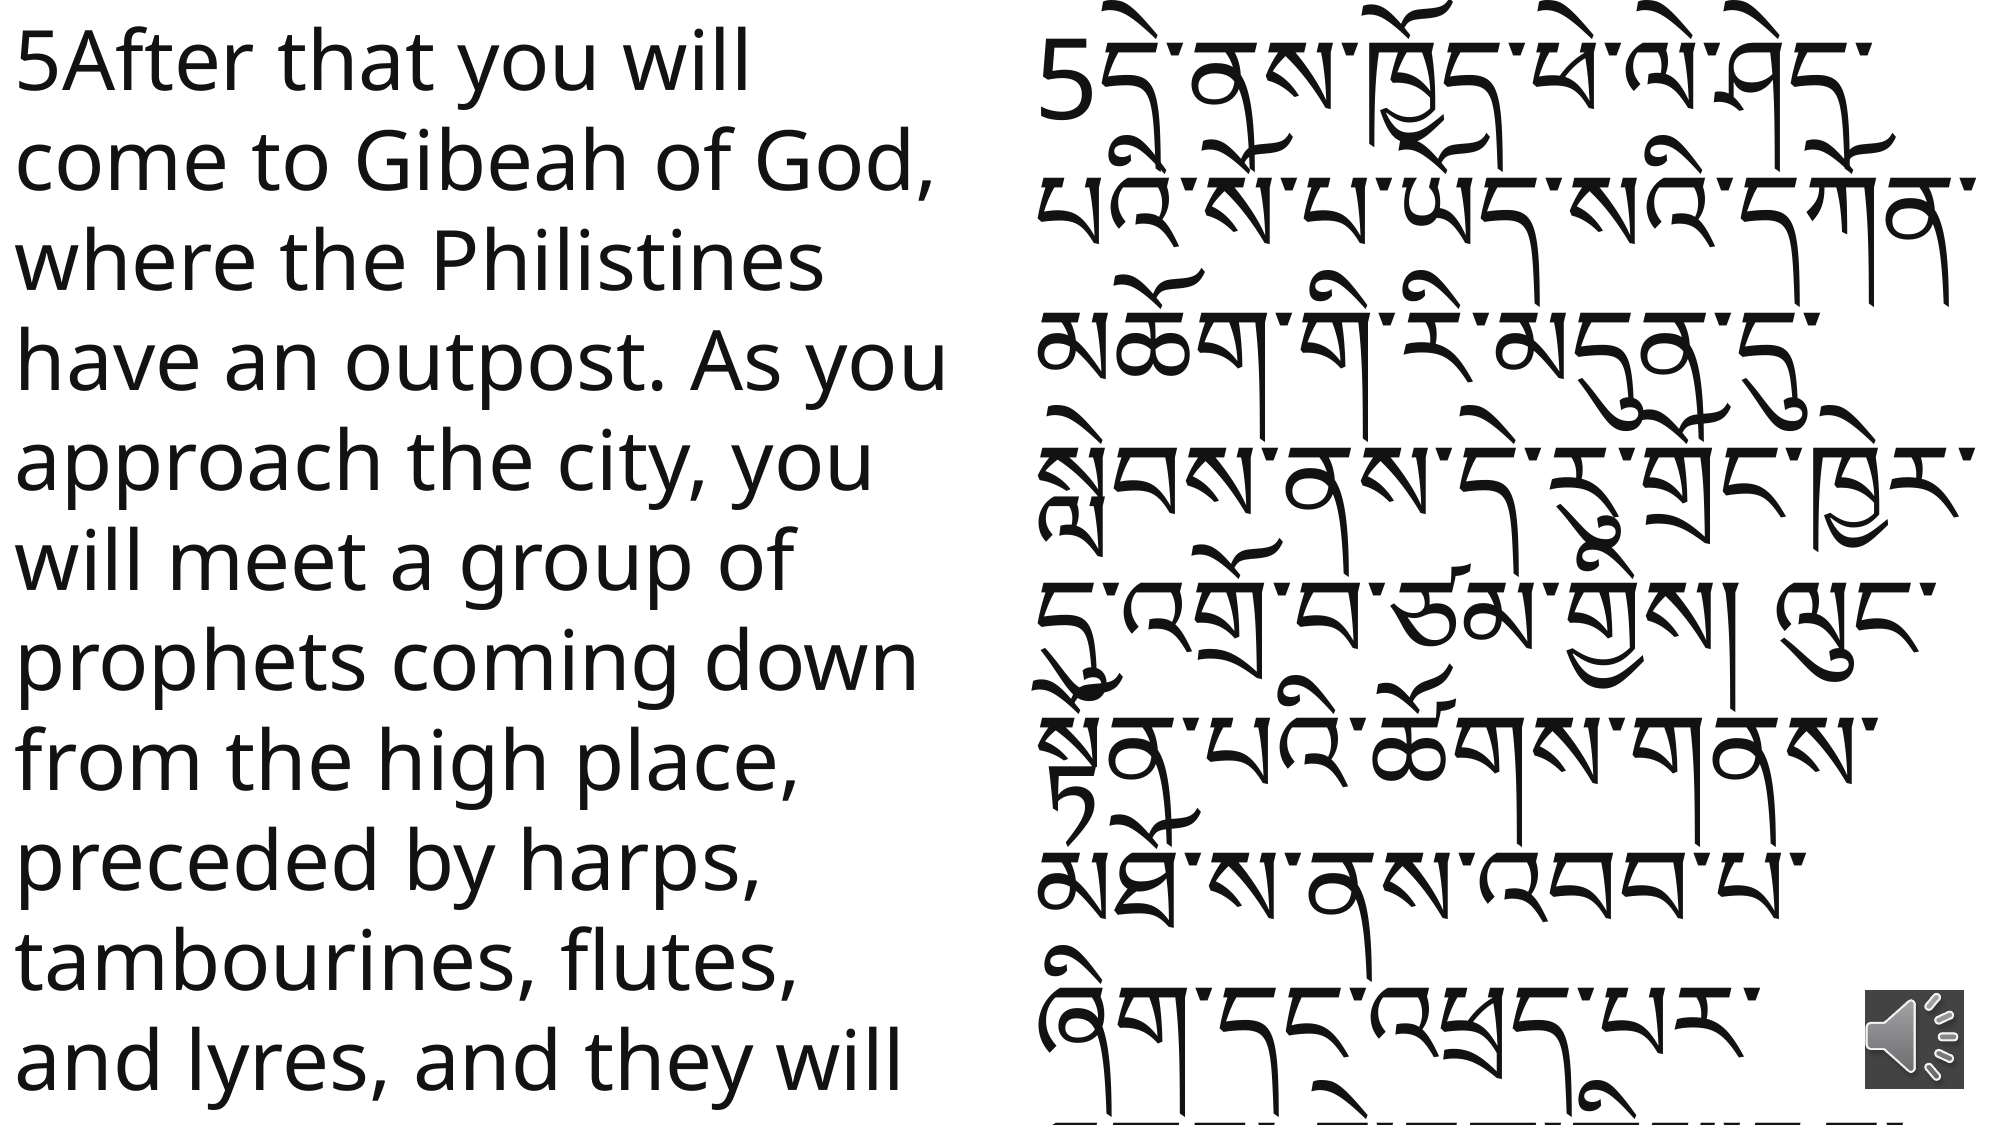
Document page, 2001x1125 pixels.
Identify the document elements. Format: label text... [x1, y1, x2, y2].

picture [1864, 989, 1965, 1090]
text_box 5དེ་ནས་ཁྱོད་ཕེ་ལེ་ཤེད་པའི་སོ་པ་ཡོད་སའི་དཀོན་མཆོག་གི་རི་མདུན་དུ་སླེབས་ནས་དེ་རུ་གྲོང་ཁྱེར་དུ་འགྲོ་བ་ཙམ་གྱིས། ལུང་སྟོན་པའི་ཚོགས་གནས་མཐོ་ས་ནས་འབབ་པ་ཞིག་དང་འཕྲད་པར་འགྱུར། དེ་དག་གིས་རྒྱུད་མངས་དང་སིལ་རྔ་དང་གླིང་བུ་དང་པི་ཝང་བཅས་འཁྲོལ་ཞིང་ལུང་སྟོན་པར་བྱ། [1019, 0, 2000, 1125]
text_box 5After that you will come to Gibeah of God, where the Philistines have an outpost. As you approach the city, you will meet a group of prophets coming down from the high place, preceded by harps, tambourines, flutes, and lyres, and they will be prophesying. [0, 0, 981, 1125]
